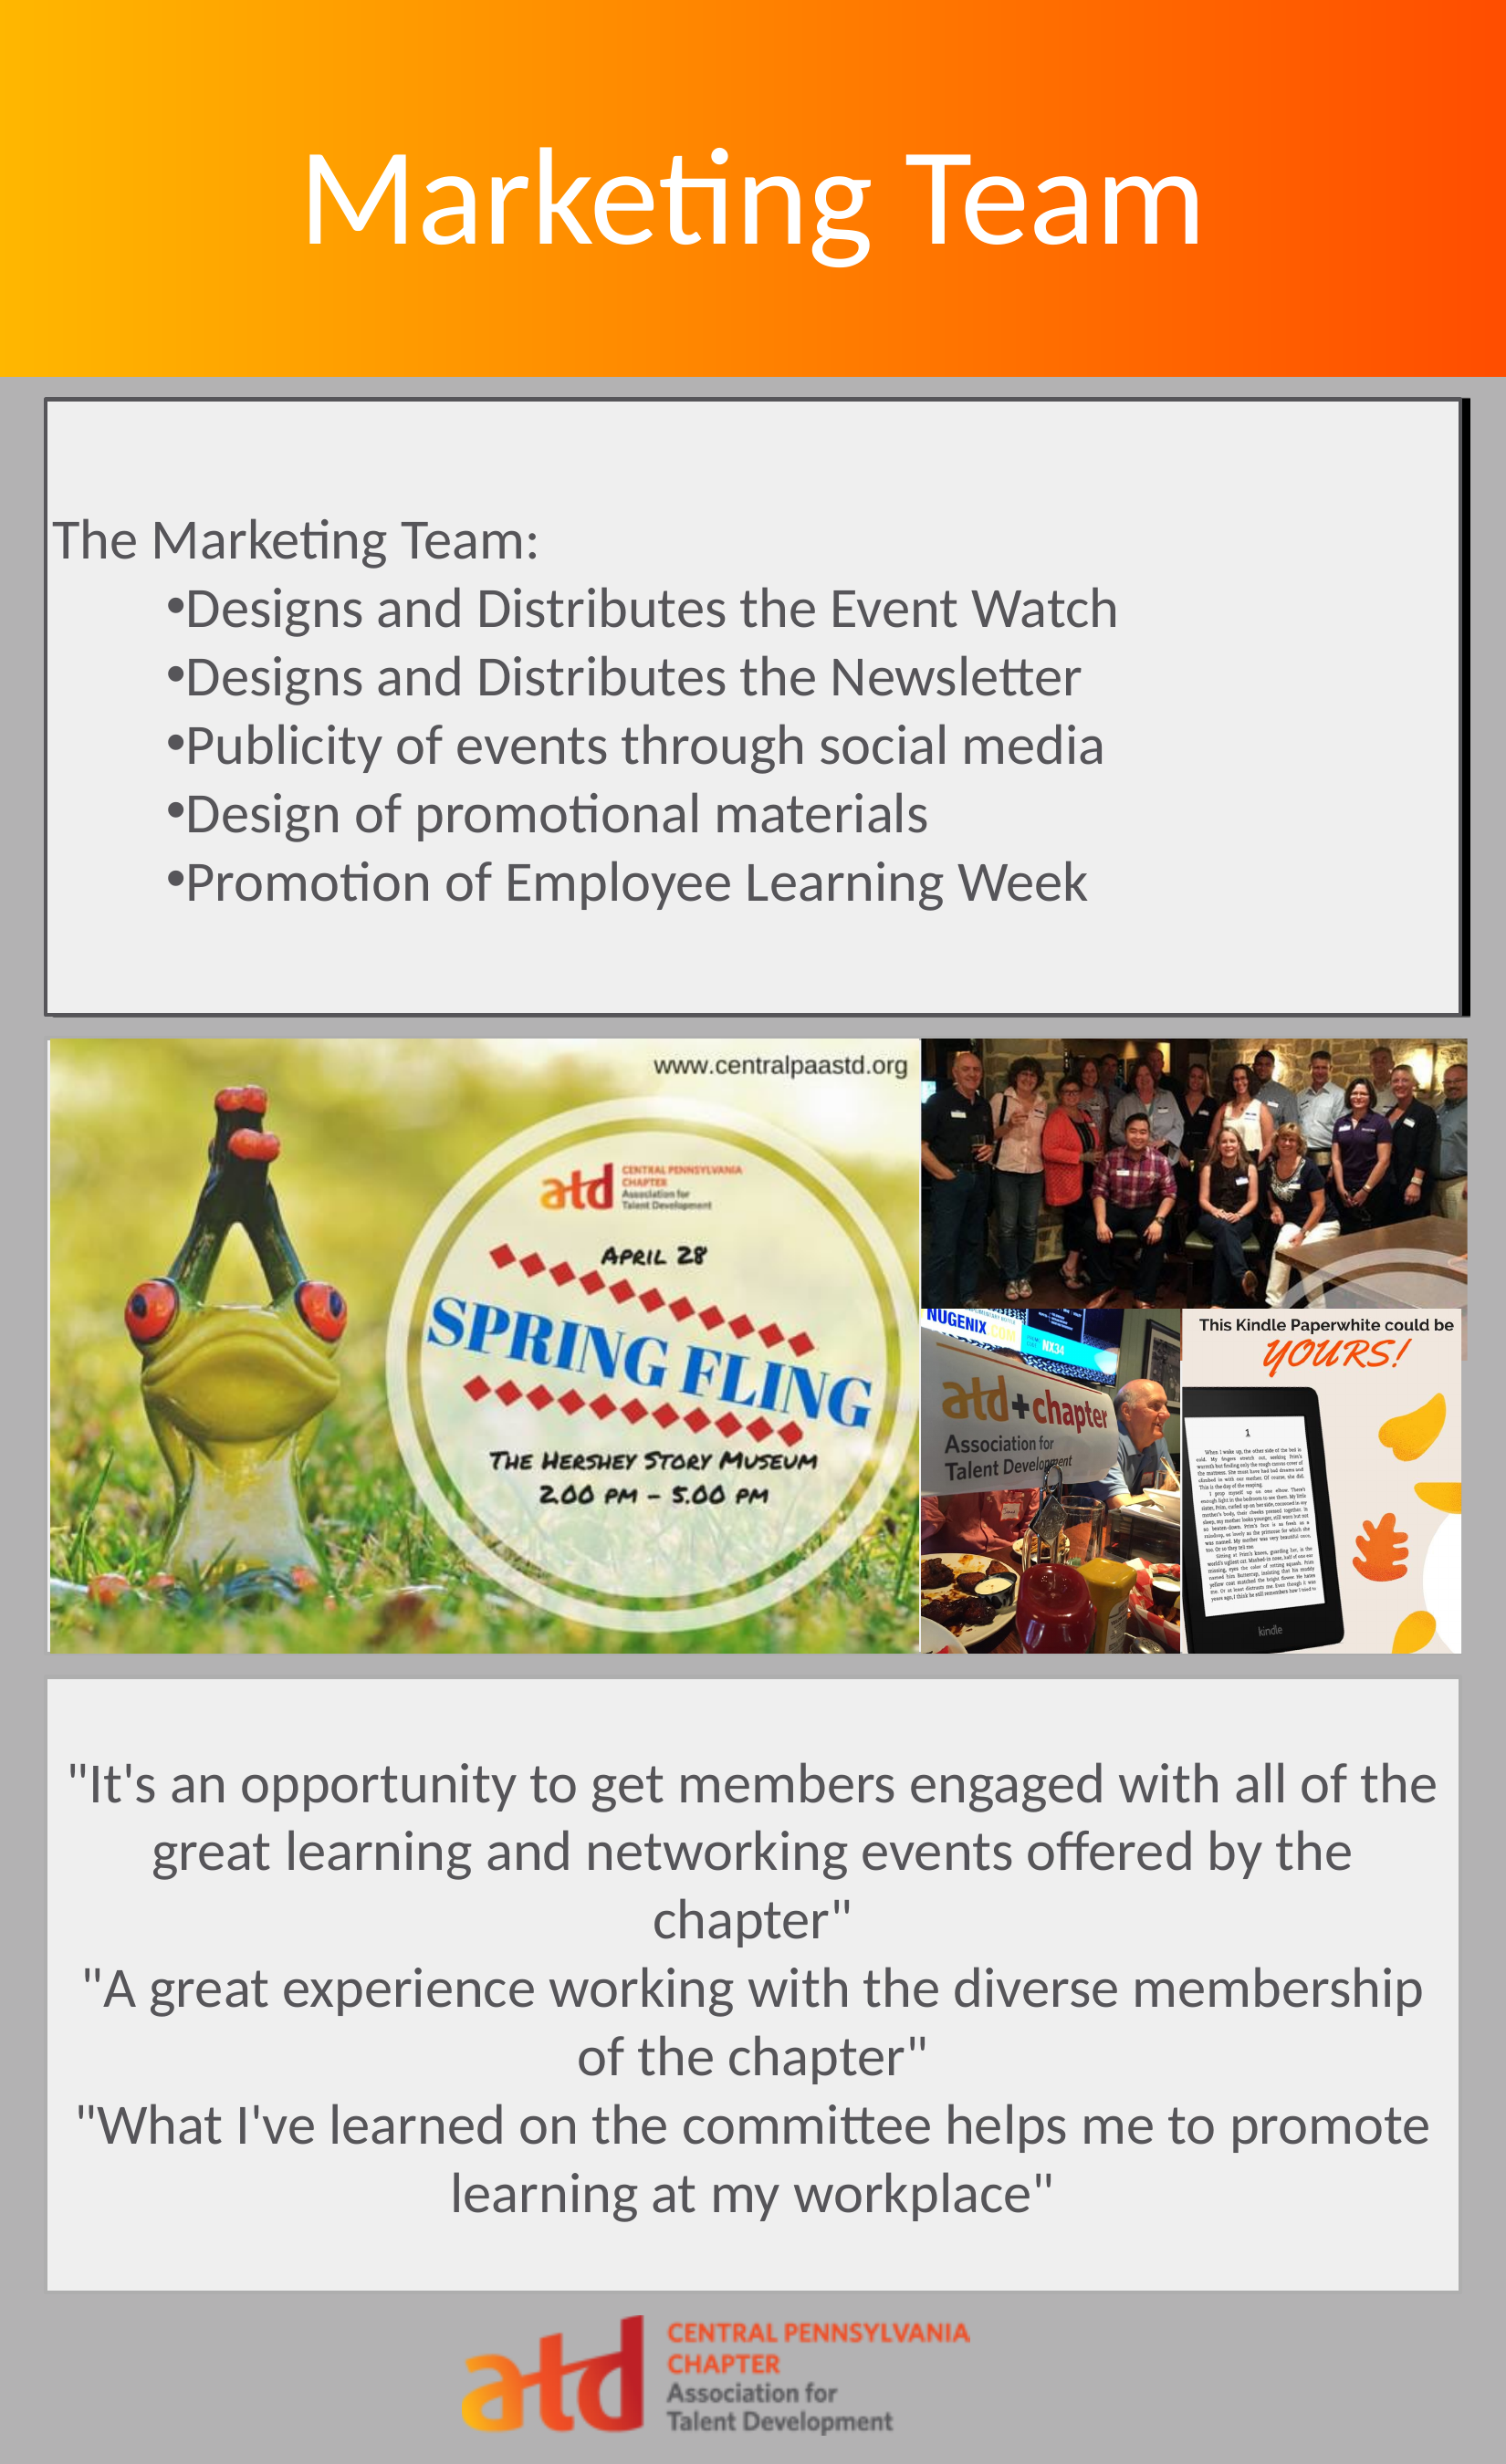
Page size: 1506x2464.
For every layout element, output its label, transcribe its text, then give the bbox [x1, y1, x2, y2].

picture [50, 1038, 919, 1655]
picture [462, 2315, 970, 2436]
title Marketing Team [0, 0, 1506, 377]
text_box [45, 399, 1461, 1047]
picture [921, 1038, 1468, 1655]
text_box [45, 1651, 1461, 2293]
